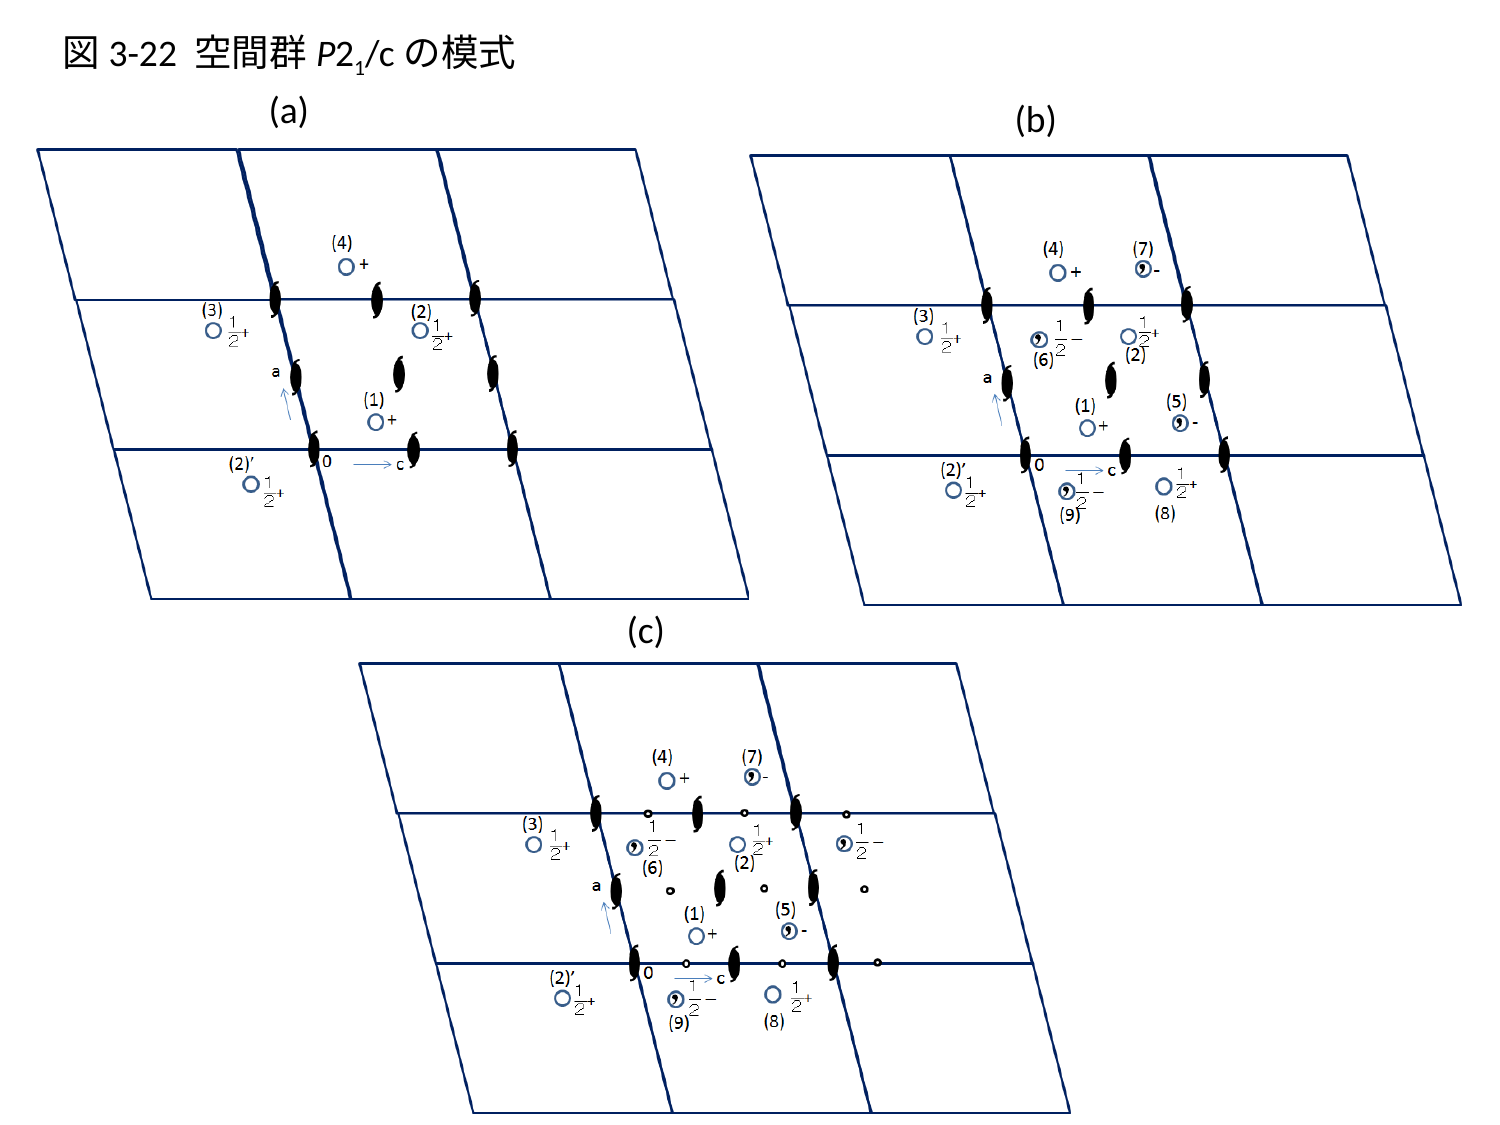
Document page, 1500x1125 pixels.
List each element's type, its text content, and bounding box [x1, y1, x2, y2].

picture [36, 148, 1463, 607]
text_box (b) [999, 87, 1072, 148]
text_box (c) [611, 608, 680, 658]
picture [358, 662, 1071, 1114]
text_box (a) [253, 78, 325, 139]
text_box 図3-22 空間群P21/cの模式 [47, 21, 531, 88]
